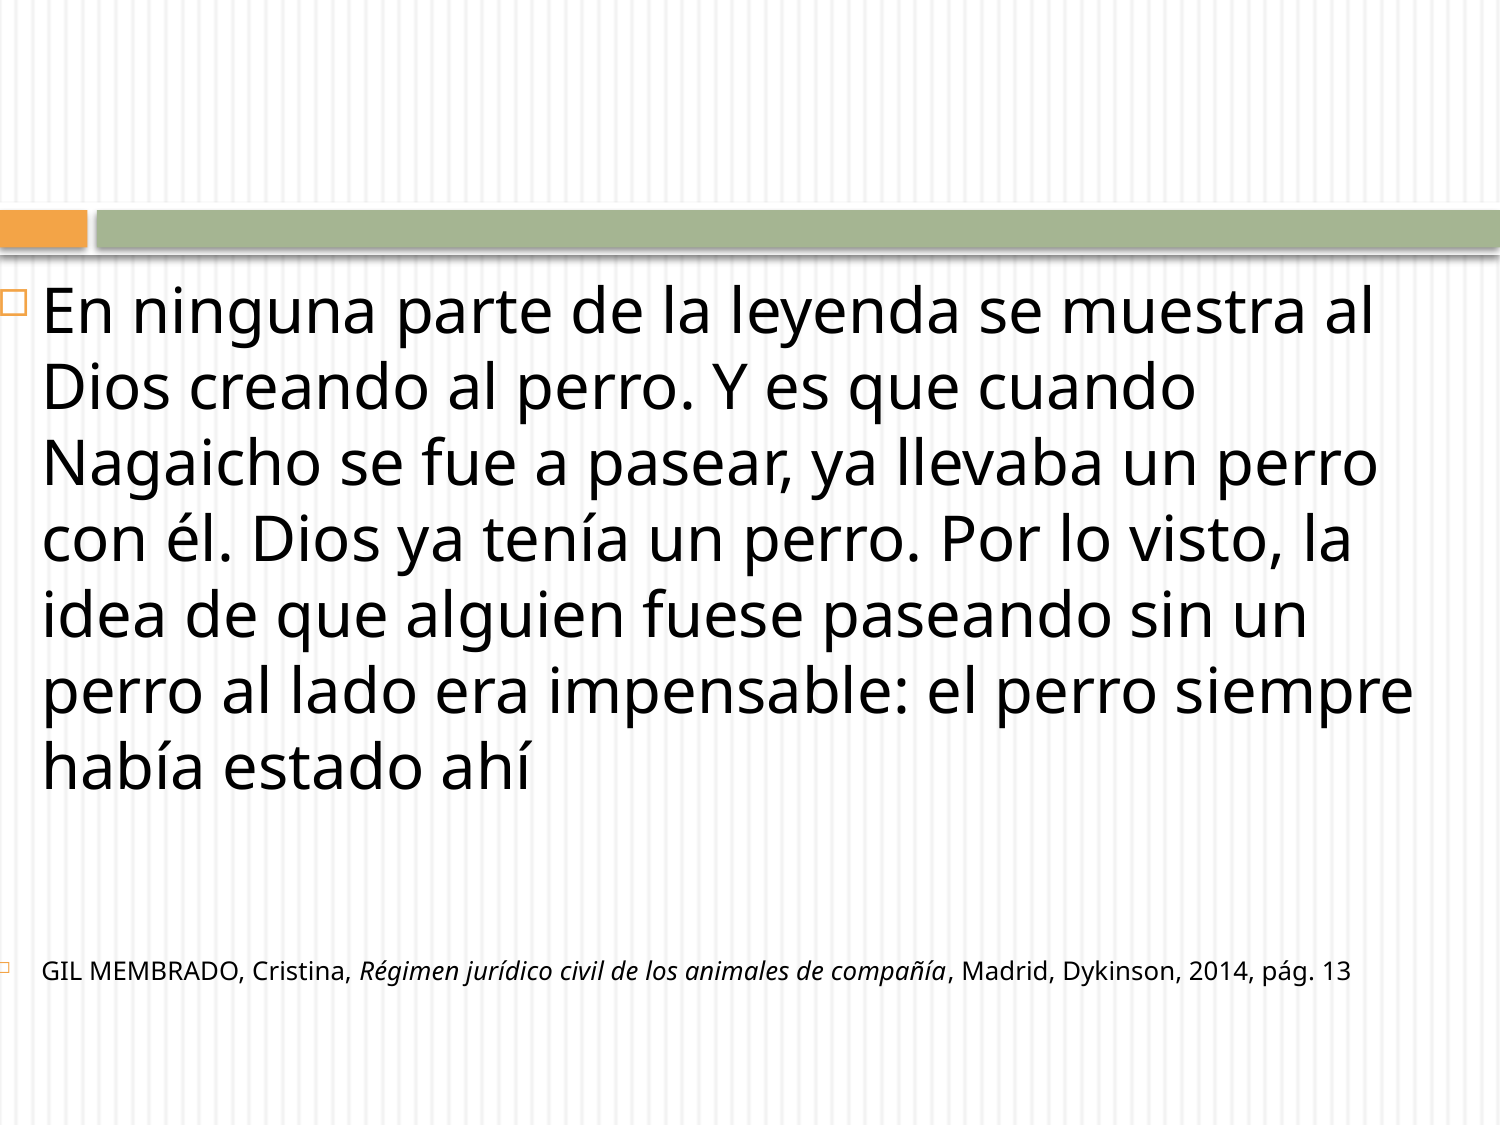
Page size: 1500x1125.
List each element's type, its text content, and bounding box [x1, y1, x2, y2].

list En ninguna parte de la leyenda se muestra al Dios creando al perro. Y es que cuando Nagaicho se fue a pasear, ya llevaba un perro con él. Dios ya tenía un perro. Por lo visto, la idea de que alguien fuese paseando sin un perro al lado era impensable: el perro siempre había estado ahí GIL MEMBRADO, Cristina, Régimen jurídico civil de los animales de compañía, Madrid, Dykinson, 2014, pág. 13 [0, 262, 1438, 1000]
